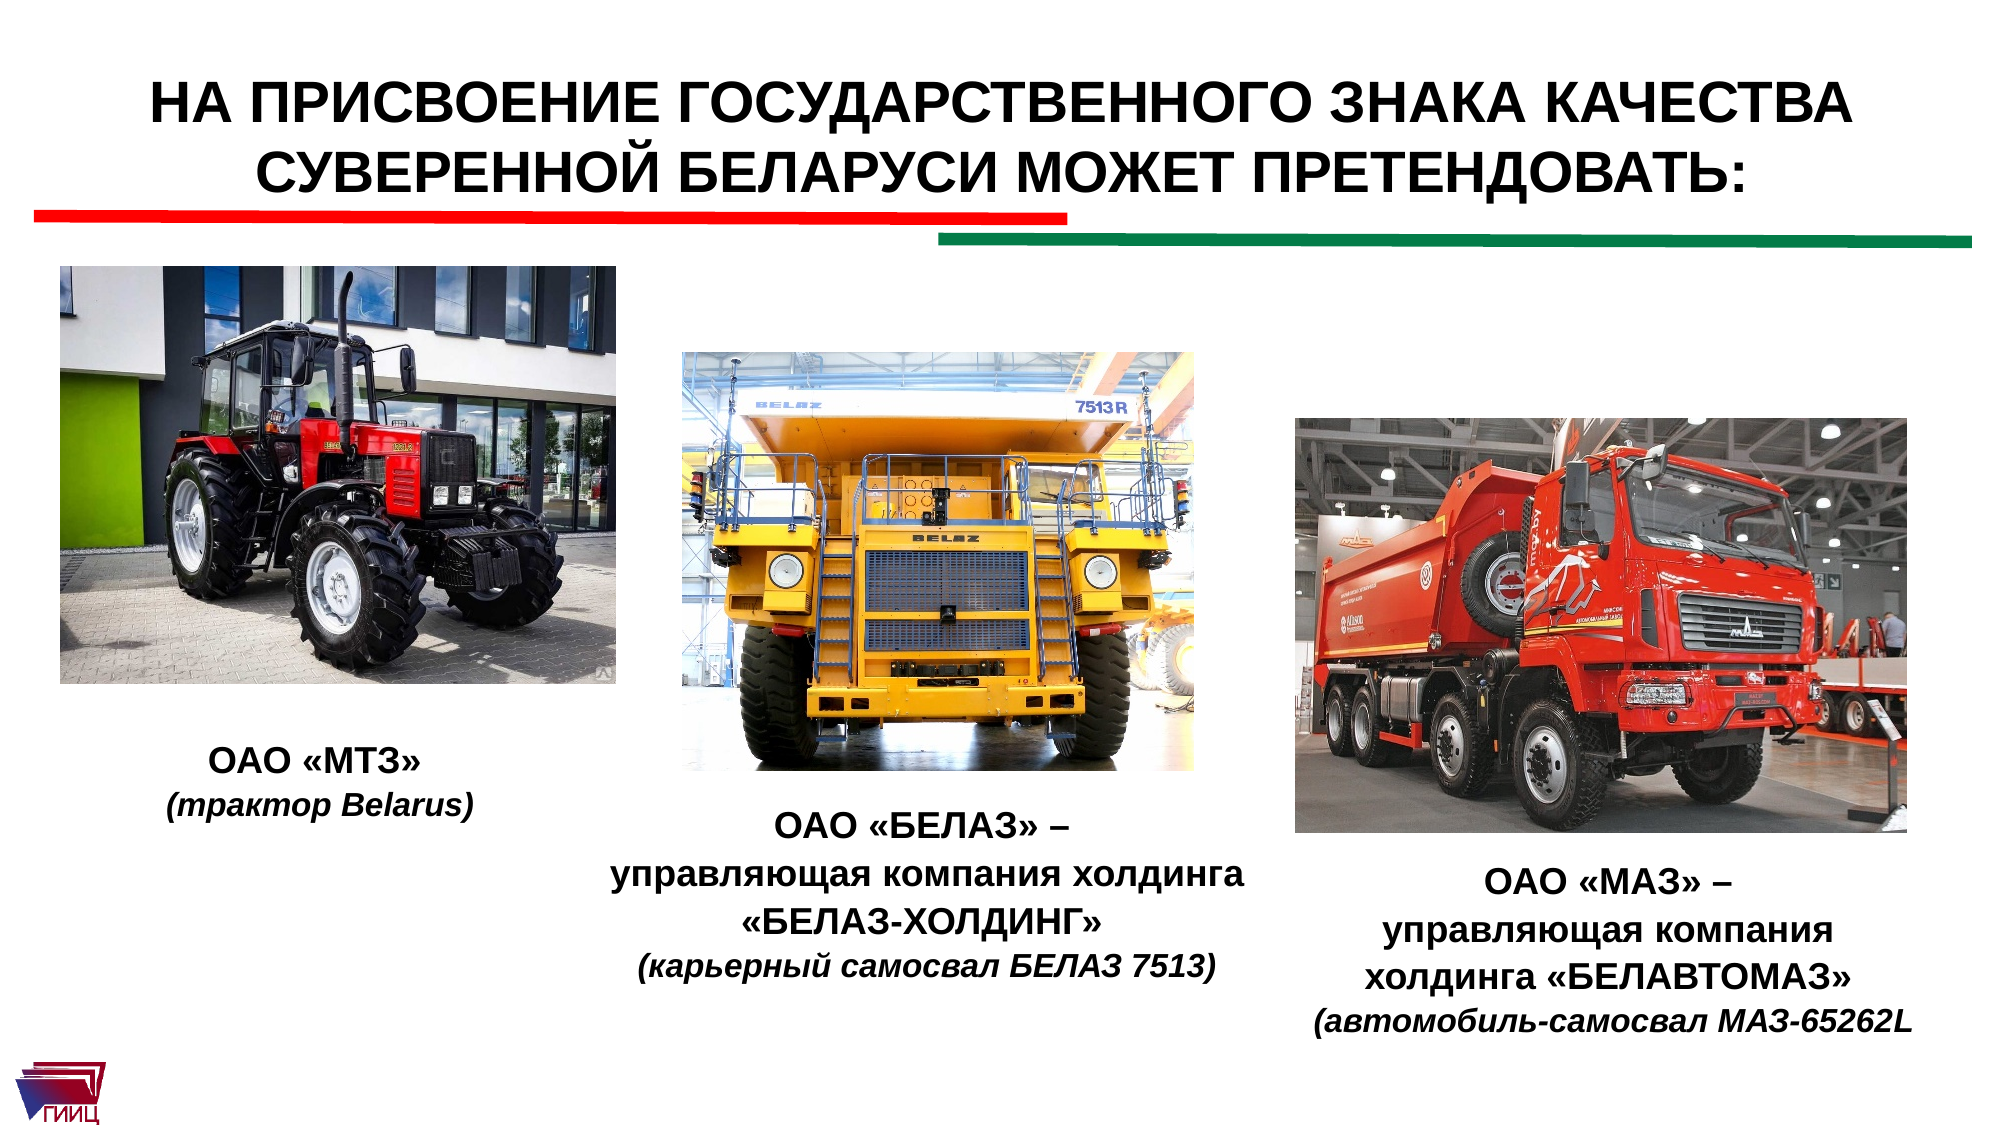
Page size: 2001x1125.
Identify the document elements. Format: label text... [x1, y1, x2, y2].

text_box ОАО «МАЗ» – управляющая компания холдинга «БЕЛАВТОМАЗ» (автомобиль-самосвал МАЗ-65262L [1295, 846, 1932, 1047]
picture [0, 0, 2001, 1125]
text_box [938, 238, 1972, 242]
text_box ОАО «МТЗ» (трактор Belarus) [60, 726, 580, 831]
text_box ОАО «БЕЛАЗ» – управляющая компания холдинга «БЕЛАЗ-ХОЛДИНГ» (карьерный самосвал БЕЛАЗ 7513) [585, 791, 1270, 992]
text_box НА ПРИСВОЕНИЕ ГОСУДАРСТВЕННОГО ЗНАКА КАЧЕСТВА СУВЕРЕННОЙ БЕЛАРУСИ МОЖЕТ ПРЕТЕНДОВАТЬ: [33, 56, 1971, 212]
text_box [33, 216, 1068, 220]
